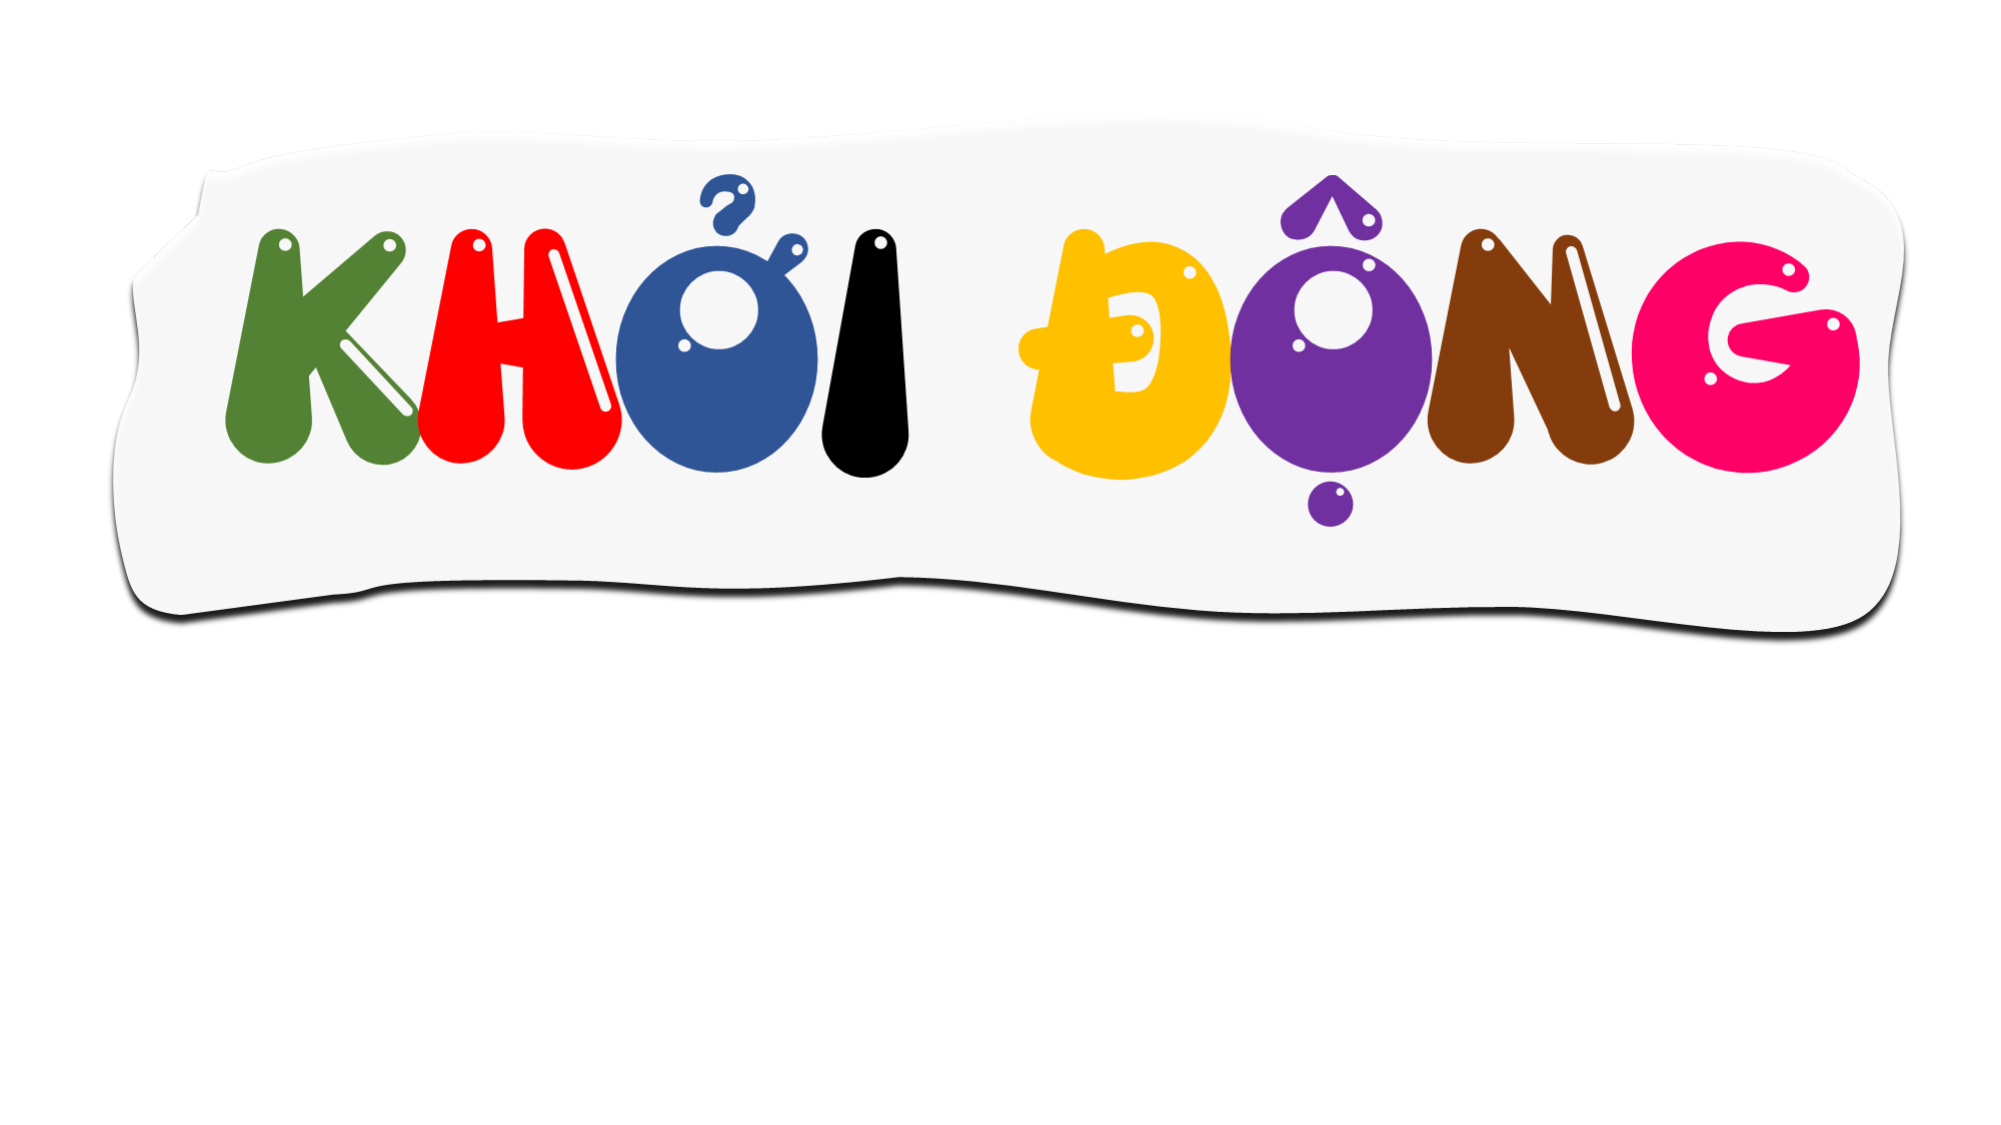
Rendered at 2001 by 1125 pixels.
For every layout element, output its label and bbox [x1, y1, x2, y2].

picture [76, 113, 2000, 668]
